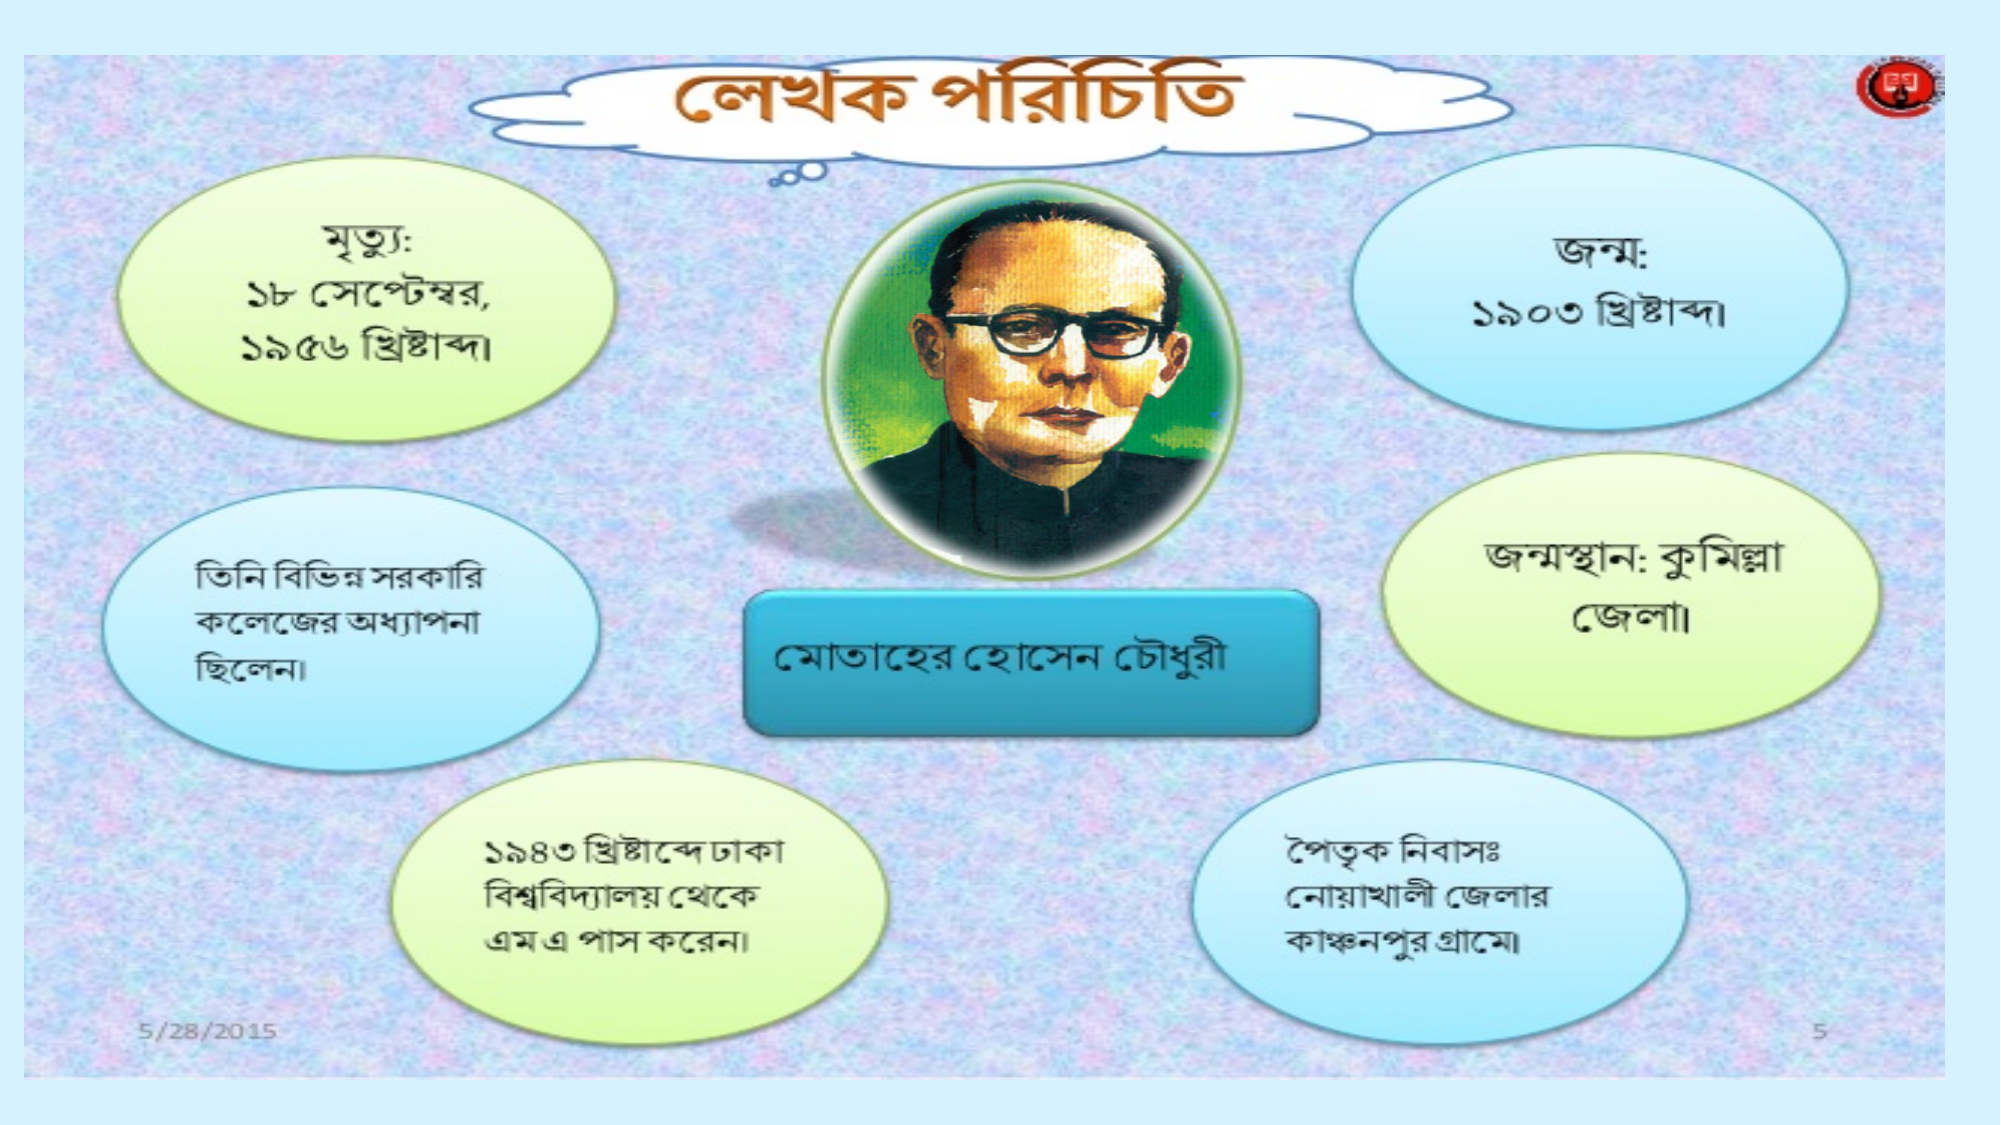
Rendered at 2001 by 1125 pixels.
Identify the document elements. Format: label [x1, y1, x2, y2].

picture [24, 55, 1945, 1080]
